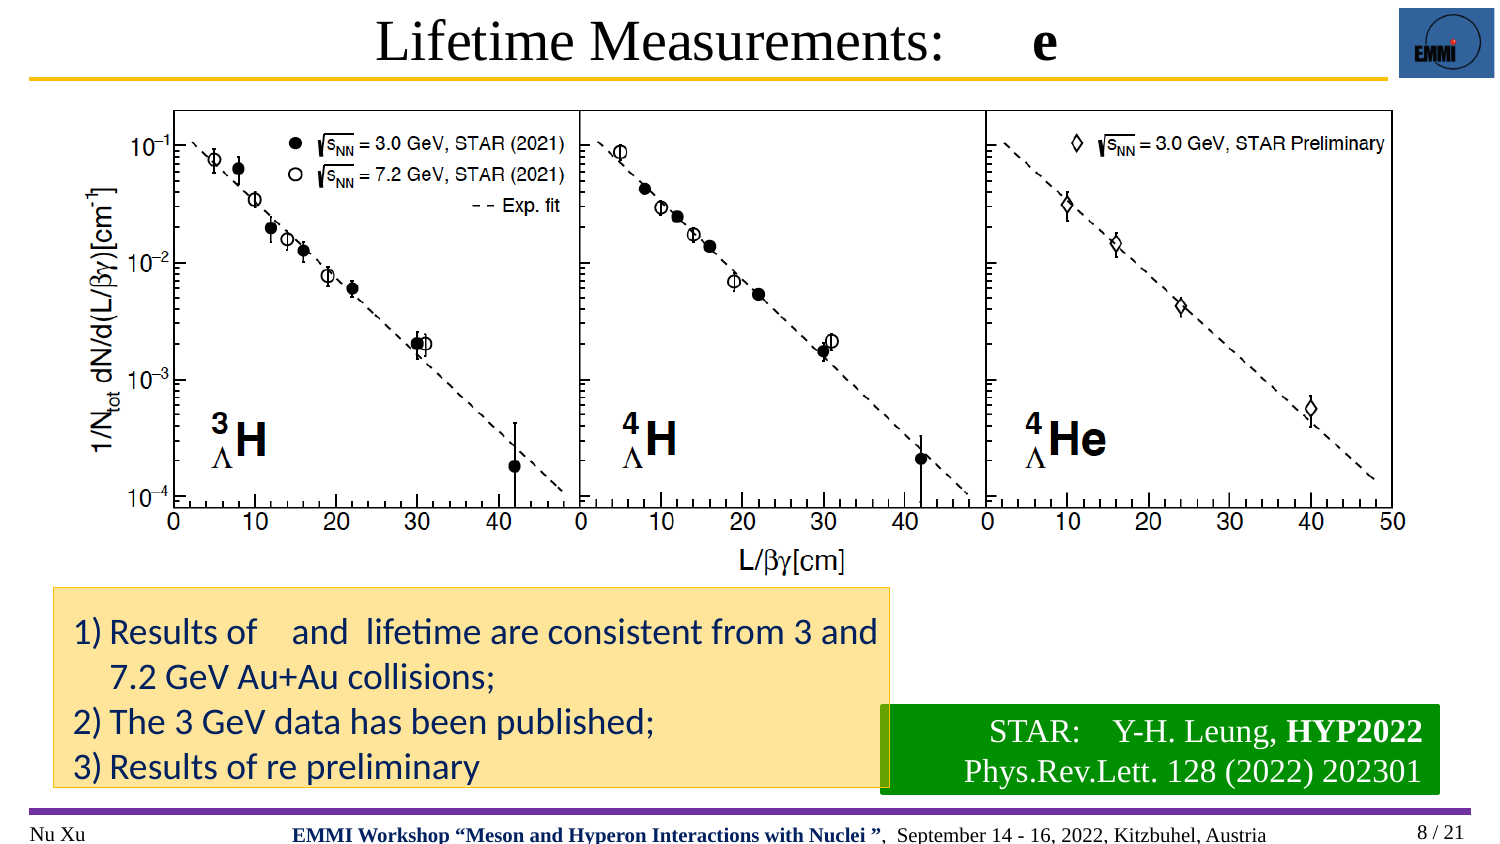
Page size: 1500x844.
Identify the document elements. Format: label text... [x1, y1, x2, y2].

text_box STAR: Y-H. Leung, HYP2022 Phys.Rev.Lett. 128 (2022) 202301 [880, 704, 1440, 795]
picture [76, 102, 1424, 588]
picture [1399, 8, 1495, 78]
